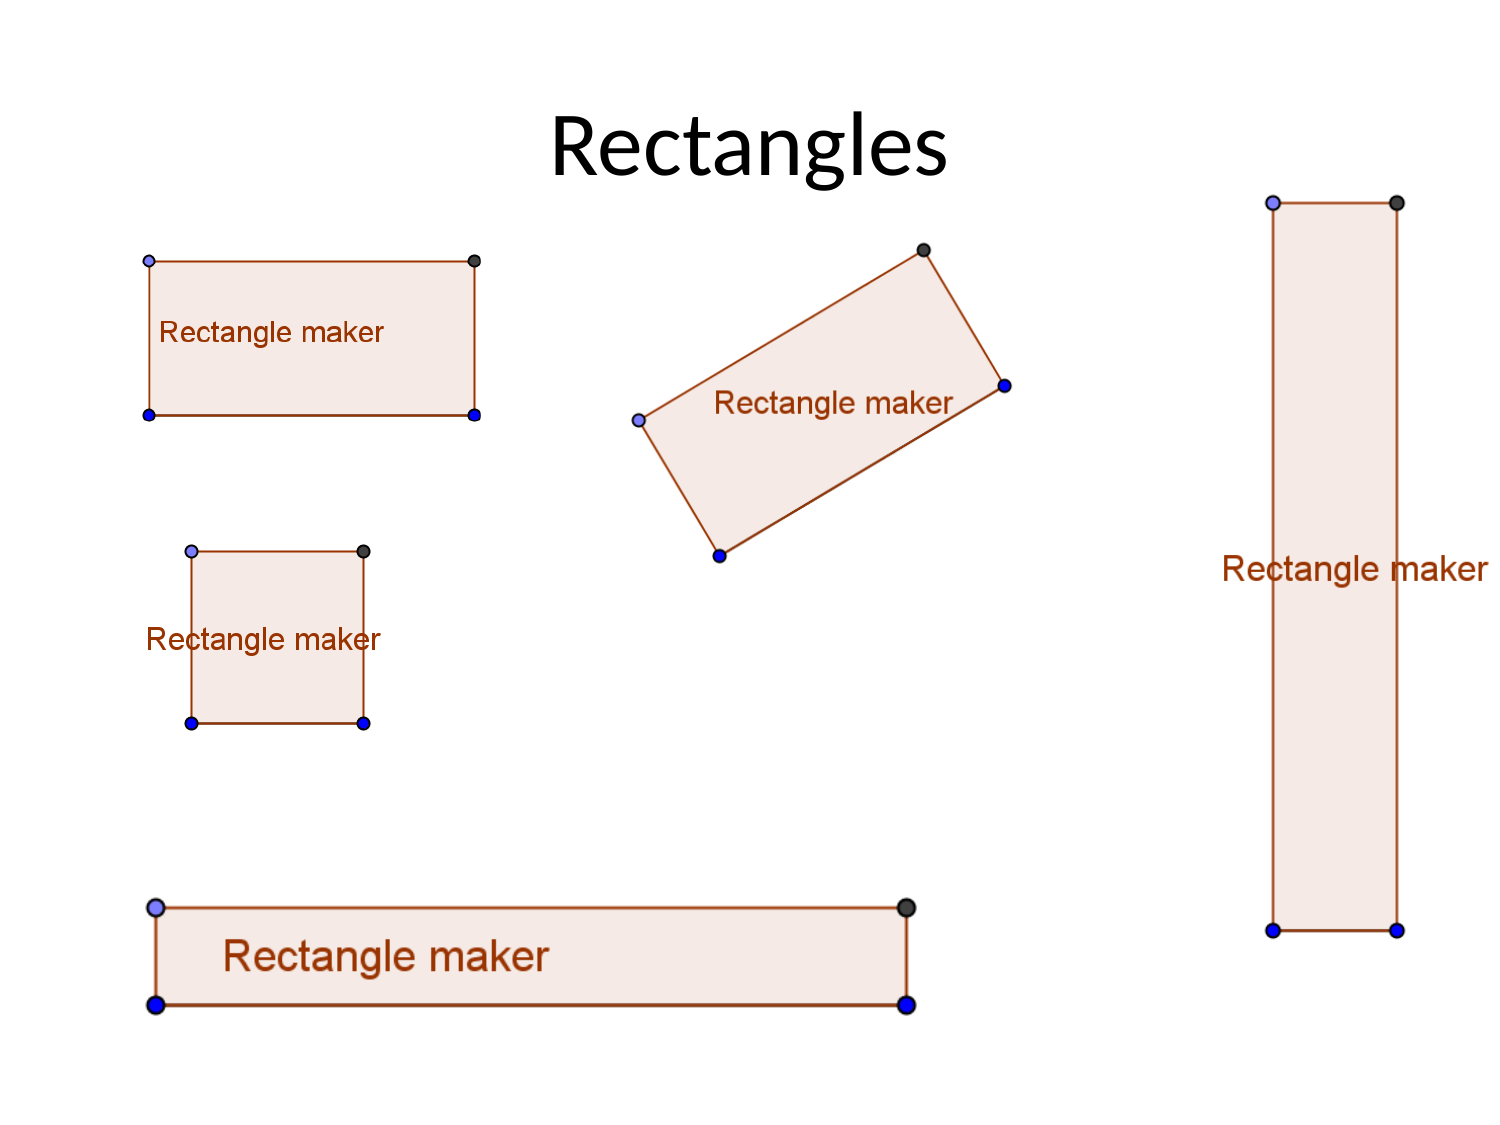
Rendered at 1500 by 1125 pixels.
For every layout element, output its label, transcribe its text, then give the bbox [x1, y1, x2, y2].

picture [612, 199, 1094, 588]
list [112, 224, 519, 461]
title Rectangles [75, 45, 1425, 233]
picture [124, 487, 424, 779]
picture [1187, 162, 1500, 982]
picture [124, 874, 976, 1052]
